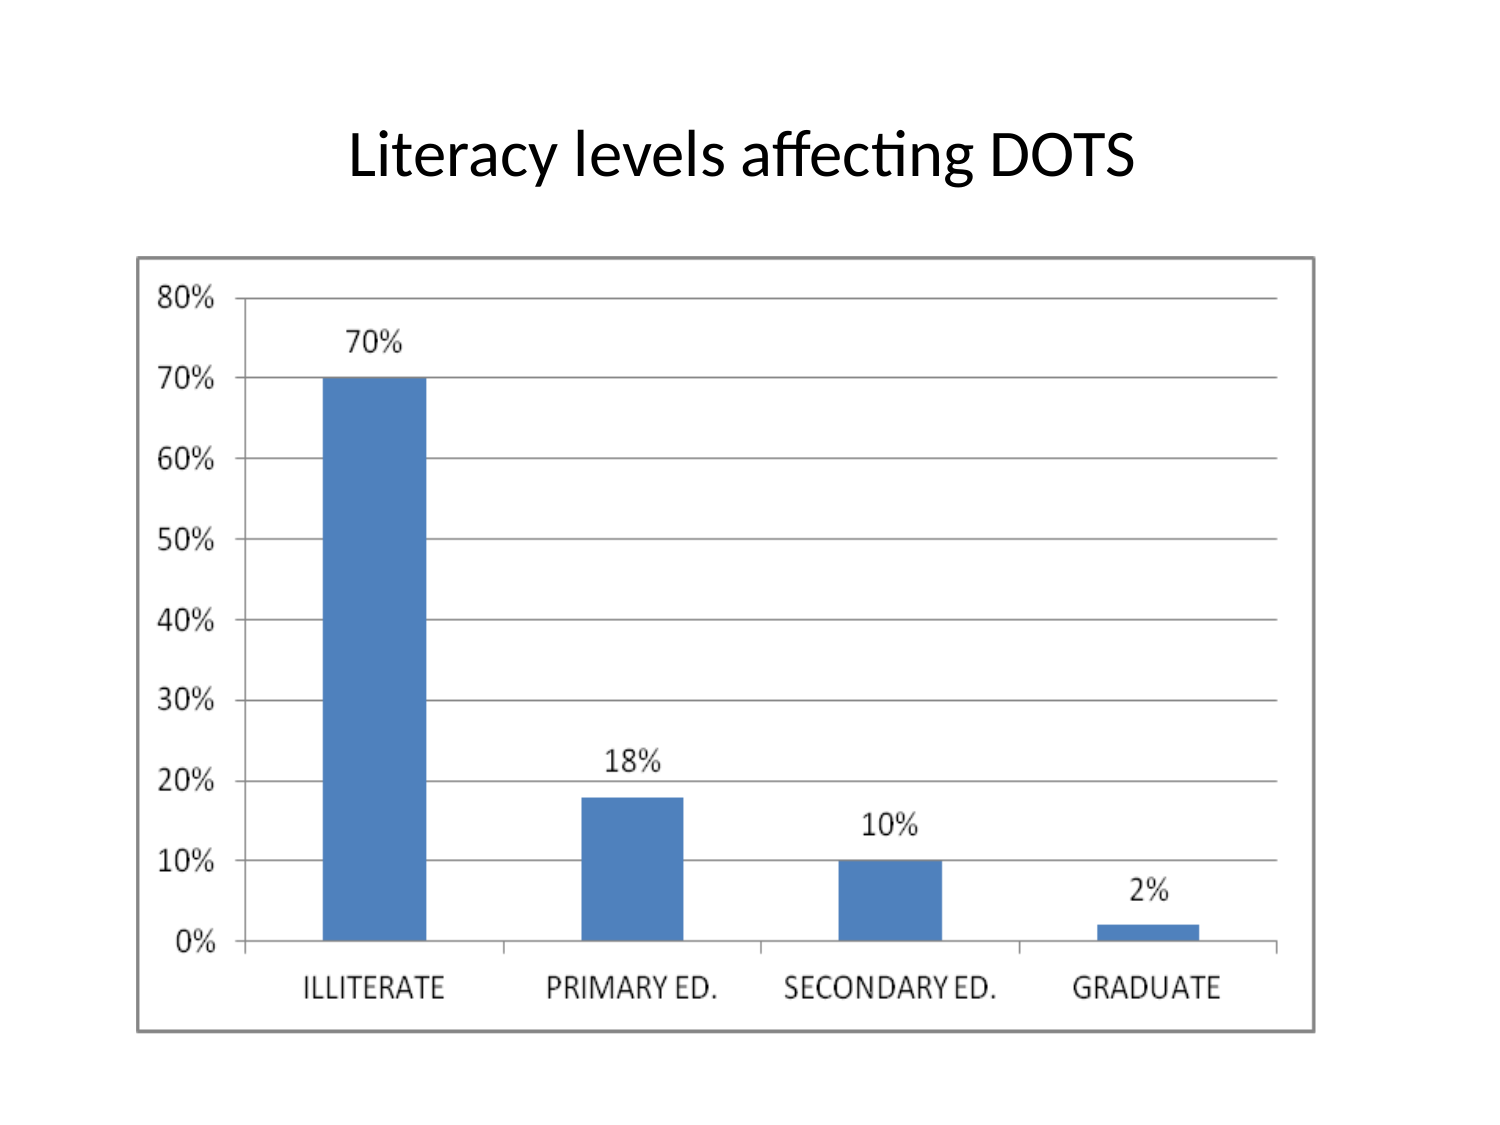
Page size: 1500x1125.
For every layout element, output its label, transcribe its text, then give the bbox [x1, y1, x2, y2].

list Literacy levels affecting DOTS [75, 101, 1425, 1005]
picture [135, 255, 1318, 1036]
